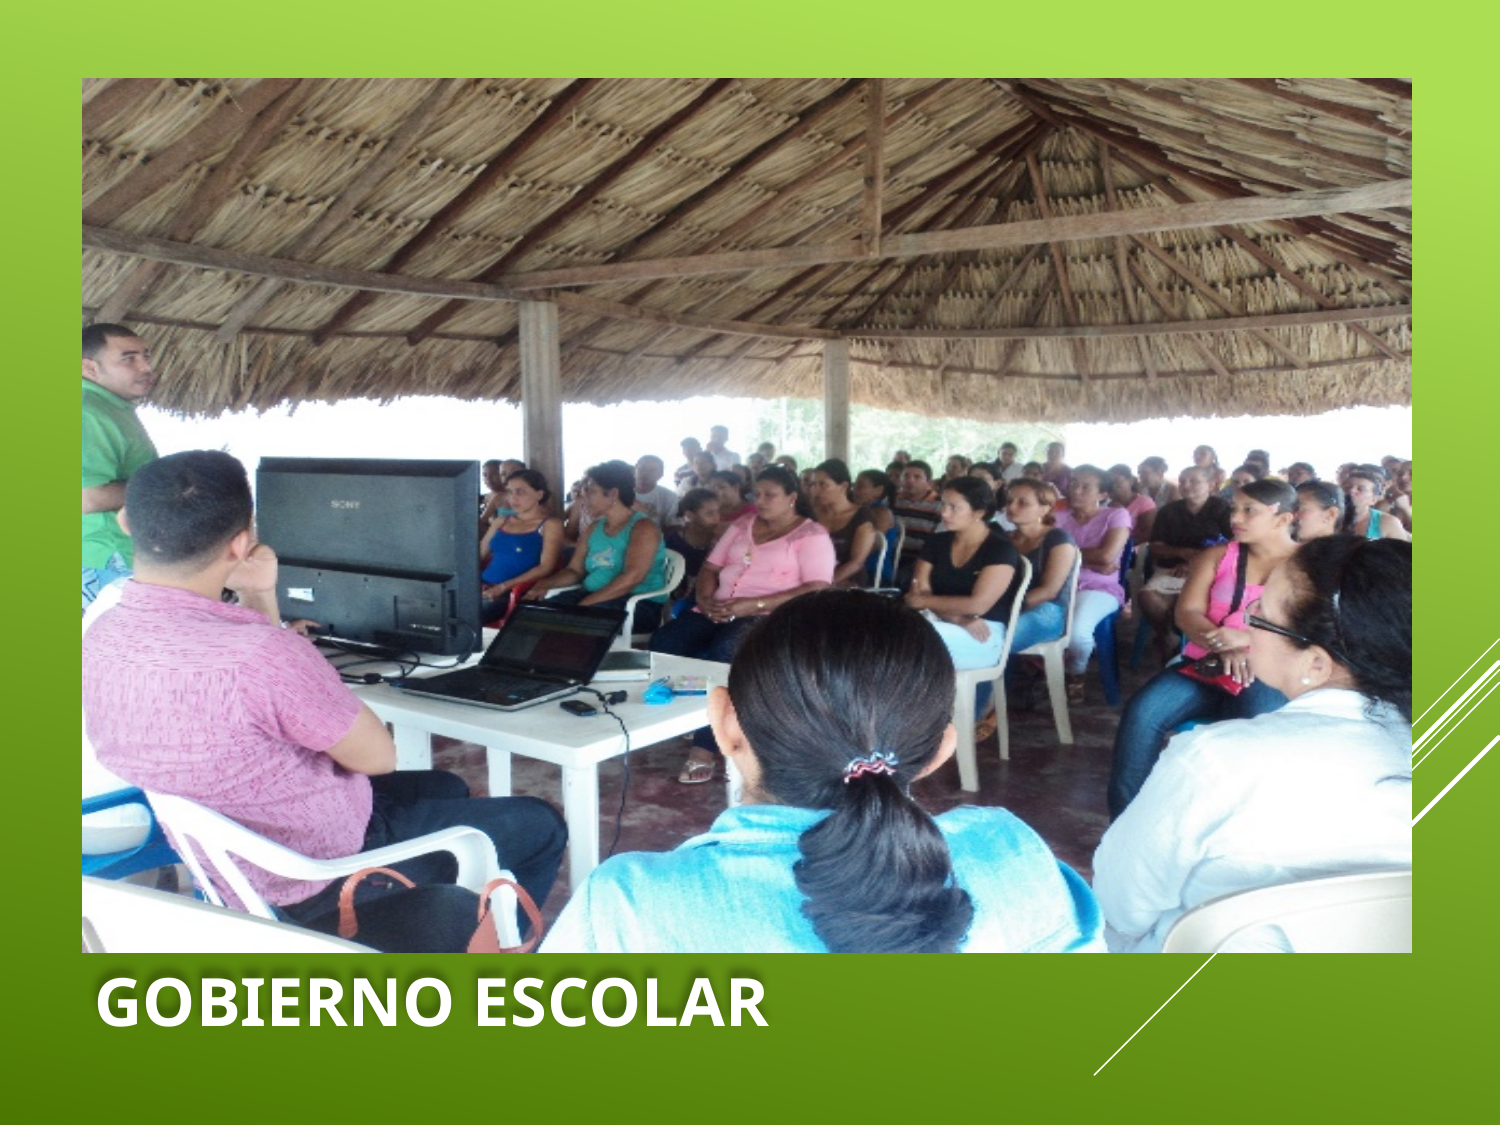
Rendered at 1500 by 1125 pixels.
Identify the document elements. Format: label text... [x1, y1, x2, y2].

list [82, 77, 1412, 953]
title GOBIERNO ESCOLAR [79, 875, 1155, 1125]
